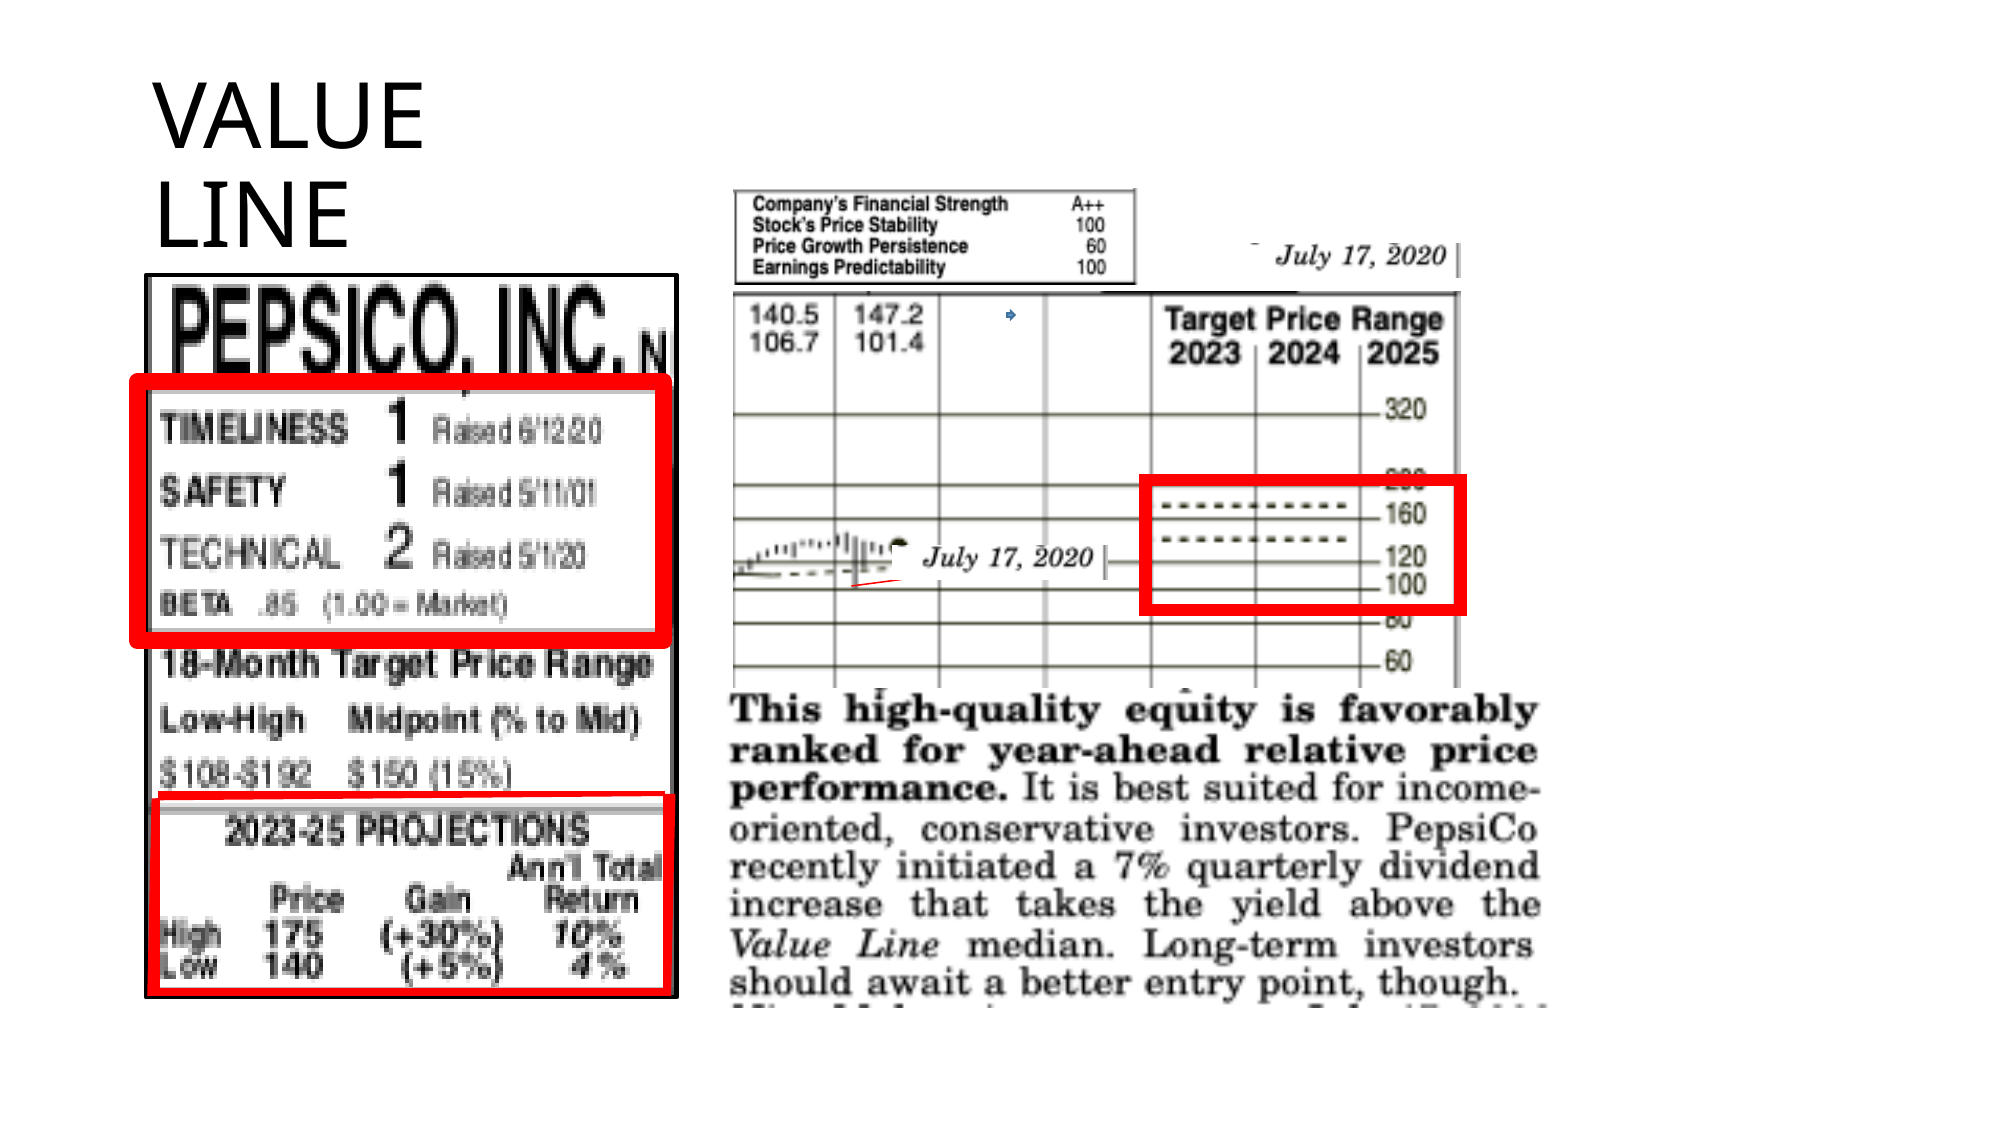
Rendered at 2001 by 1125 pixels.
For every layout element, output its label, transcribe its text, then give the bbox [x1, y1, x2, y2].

text_box [137, 381, 148, 641]
title VALUE LINE [137, 59, 664, 278]
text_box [851, 553, 1098, 587]
picture [733, 188, 1140, 285]
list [148, 277, 675, 995]
picture [1245, 243, 1461, 278]
text_box [136, 791, 148, 996]
picture [722, 291, 1557, 1008]
